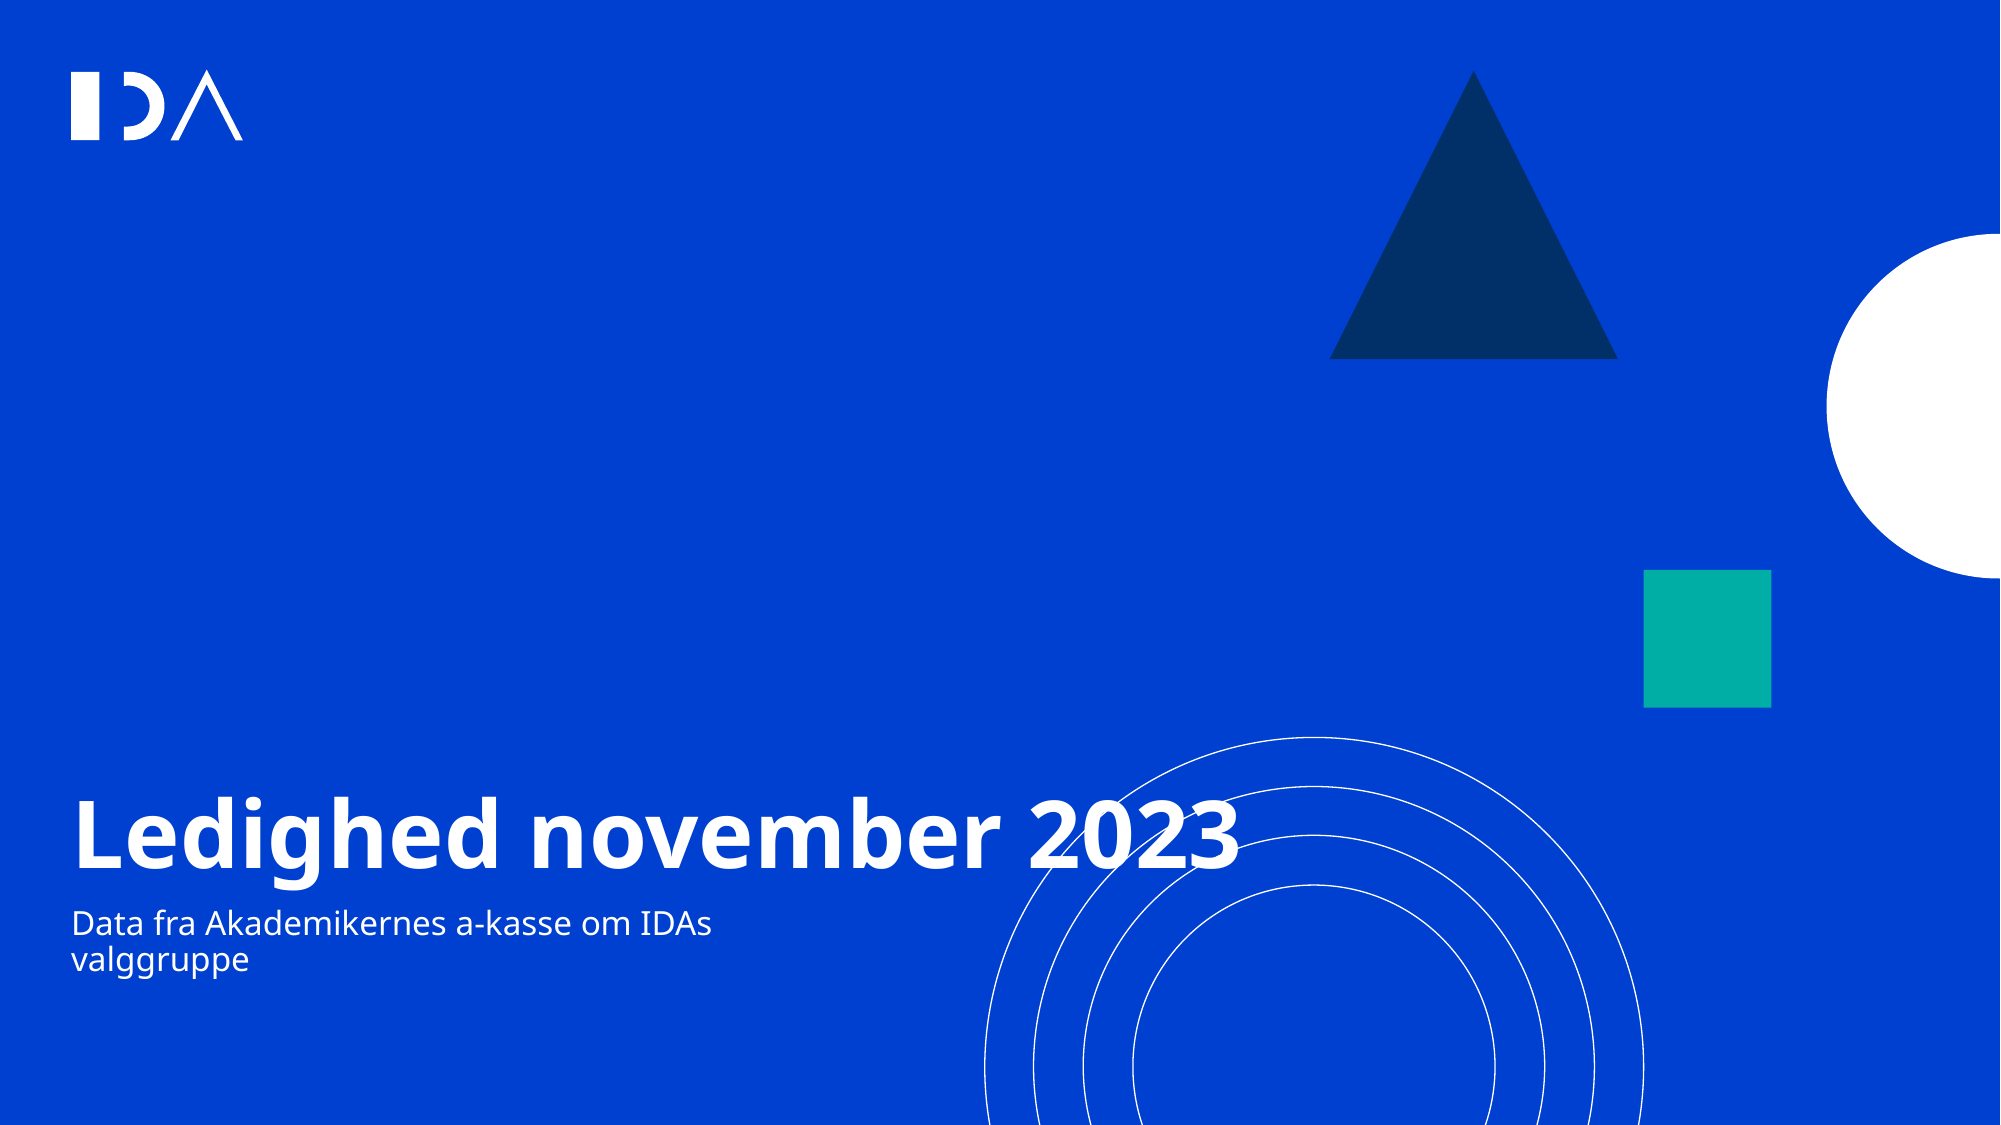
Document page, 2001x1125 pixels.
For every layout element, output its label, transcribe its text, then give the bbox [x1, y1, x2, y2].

title Ledighed november 2023 [0, 390, 2000, 888]
subtitle Data fra Akademikernes a-kasse om IDAs valggruppe [71, 906, 880, 1024]
